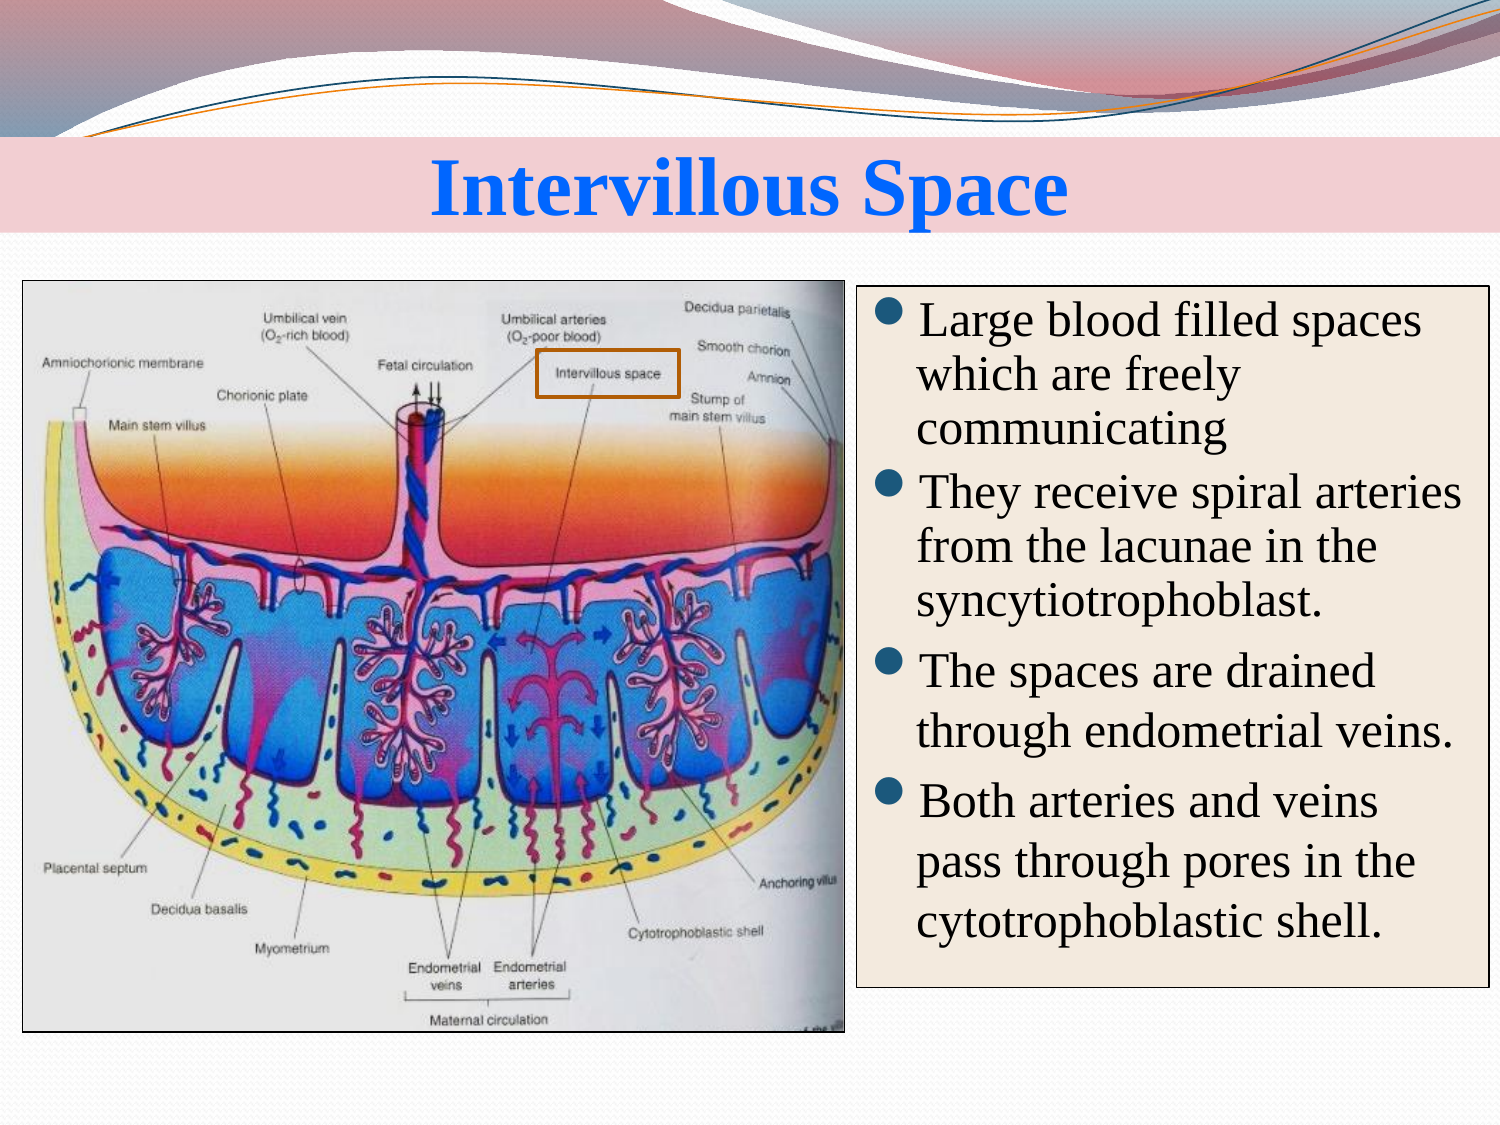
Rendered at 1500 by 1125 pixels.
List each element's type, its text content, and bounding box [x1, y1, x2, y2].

title Intervillous Space [0, 137, 1500, 233]
list Large blood filled spaces which are freely communicating They receive spiral arteries from the lacunae in the syncytiotrophoblast. The spaces are drained through endometrial veins. Both arteries and veins pass through pores in the cytotrophoblastic shell. [856, 286, 1490, 988]
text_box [23, 280, 844, 1032]
